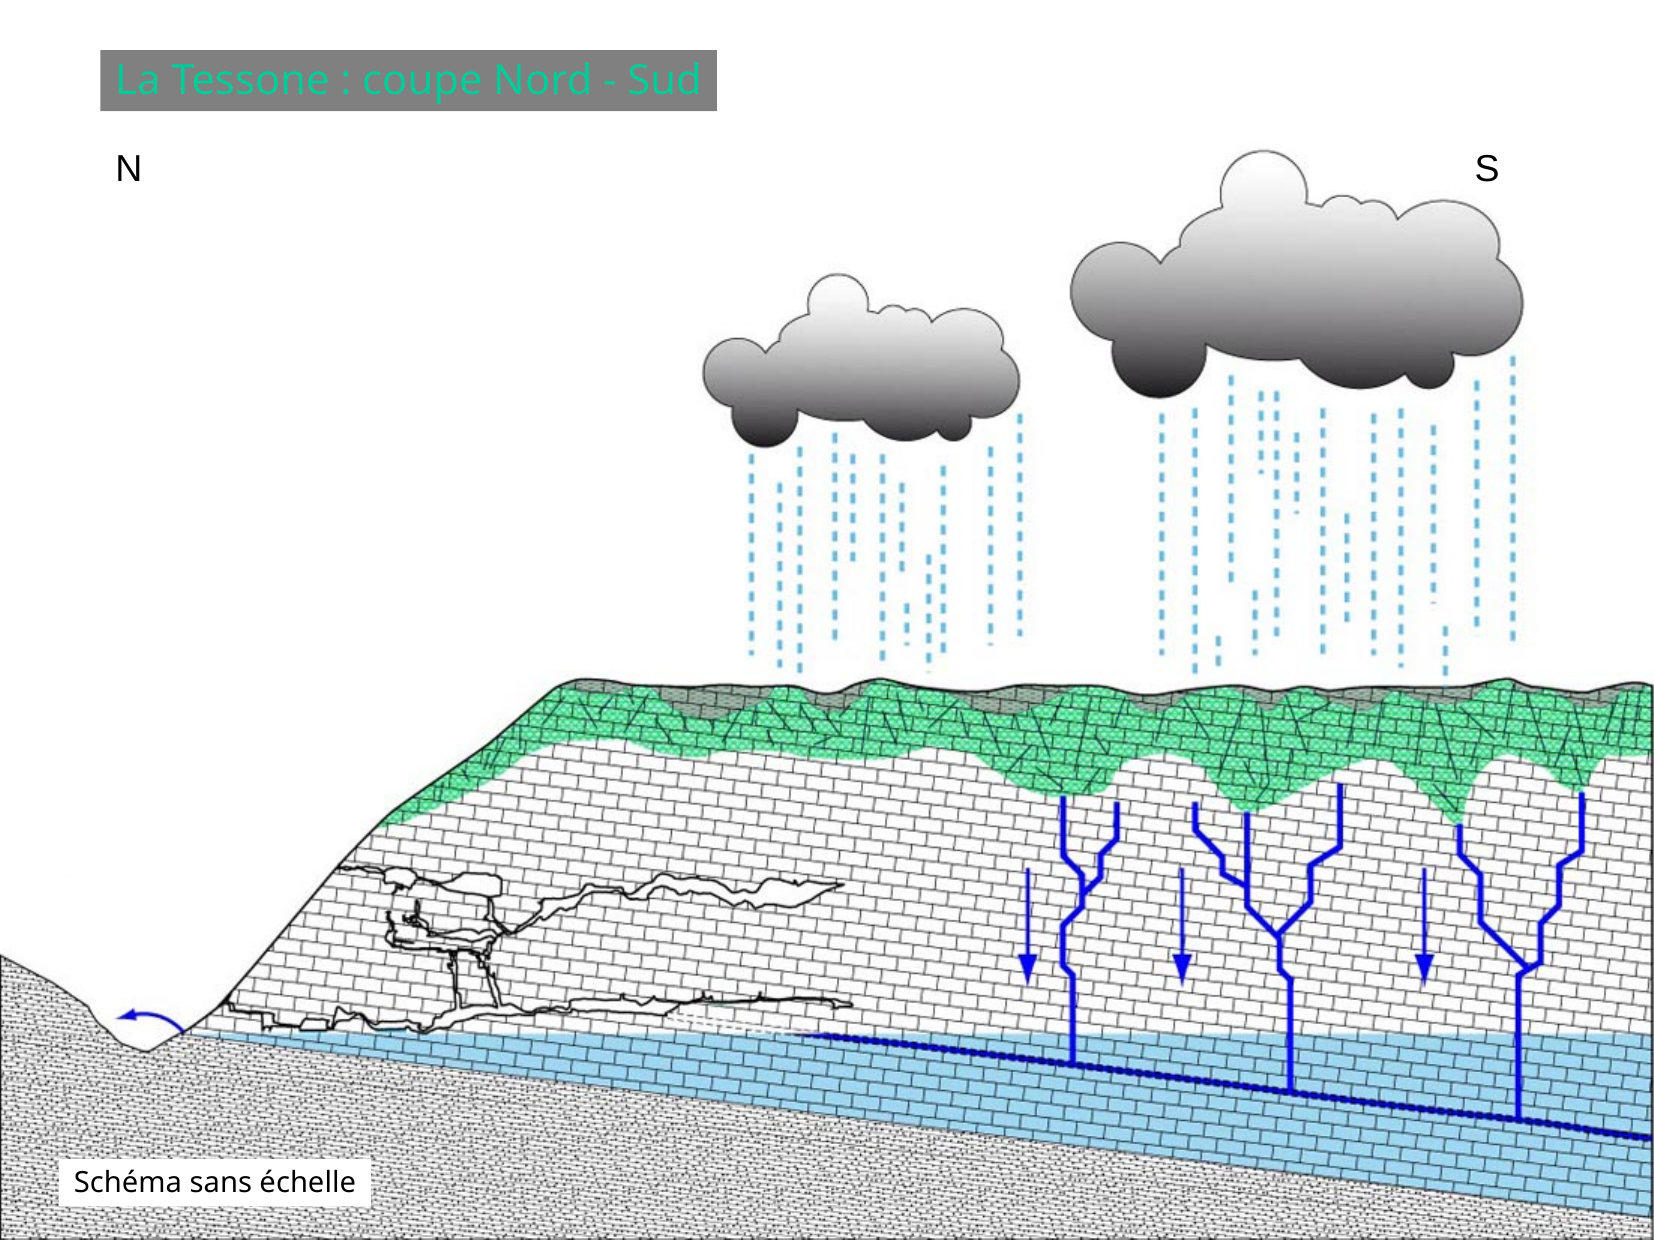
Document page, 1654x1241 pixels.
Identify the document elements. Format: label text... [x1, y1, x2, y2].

text_box La Tessone : coupe Nord - Sud [100, 50, 717, 68]
picture [0, 71, 1654, 1241]
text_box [99, 140, 1516, 199]
